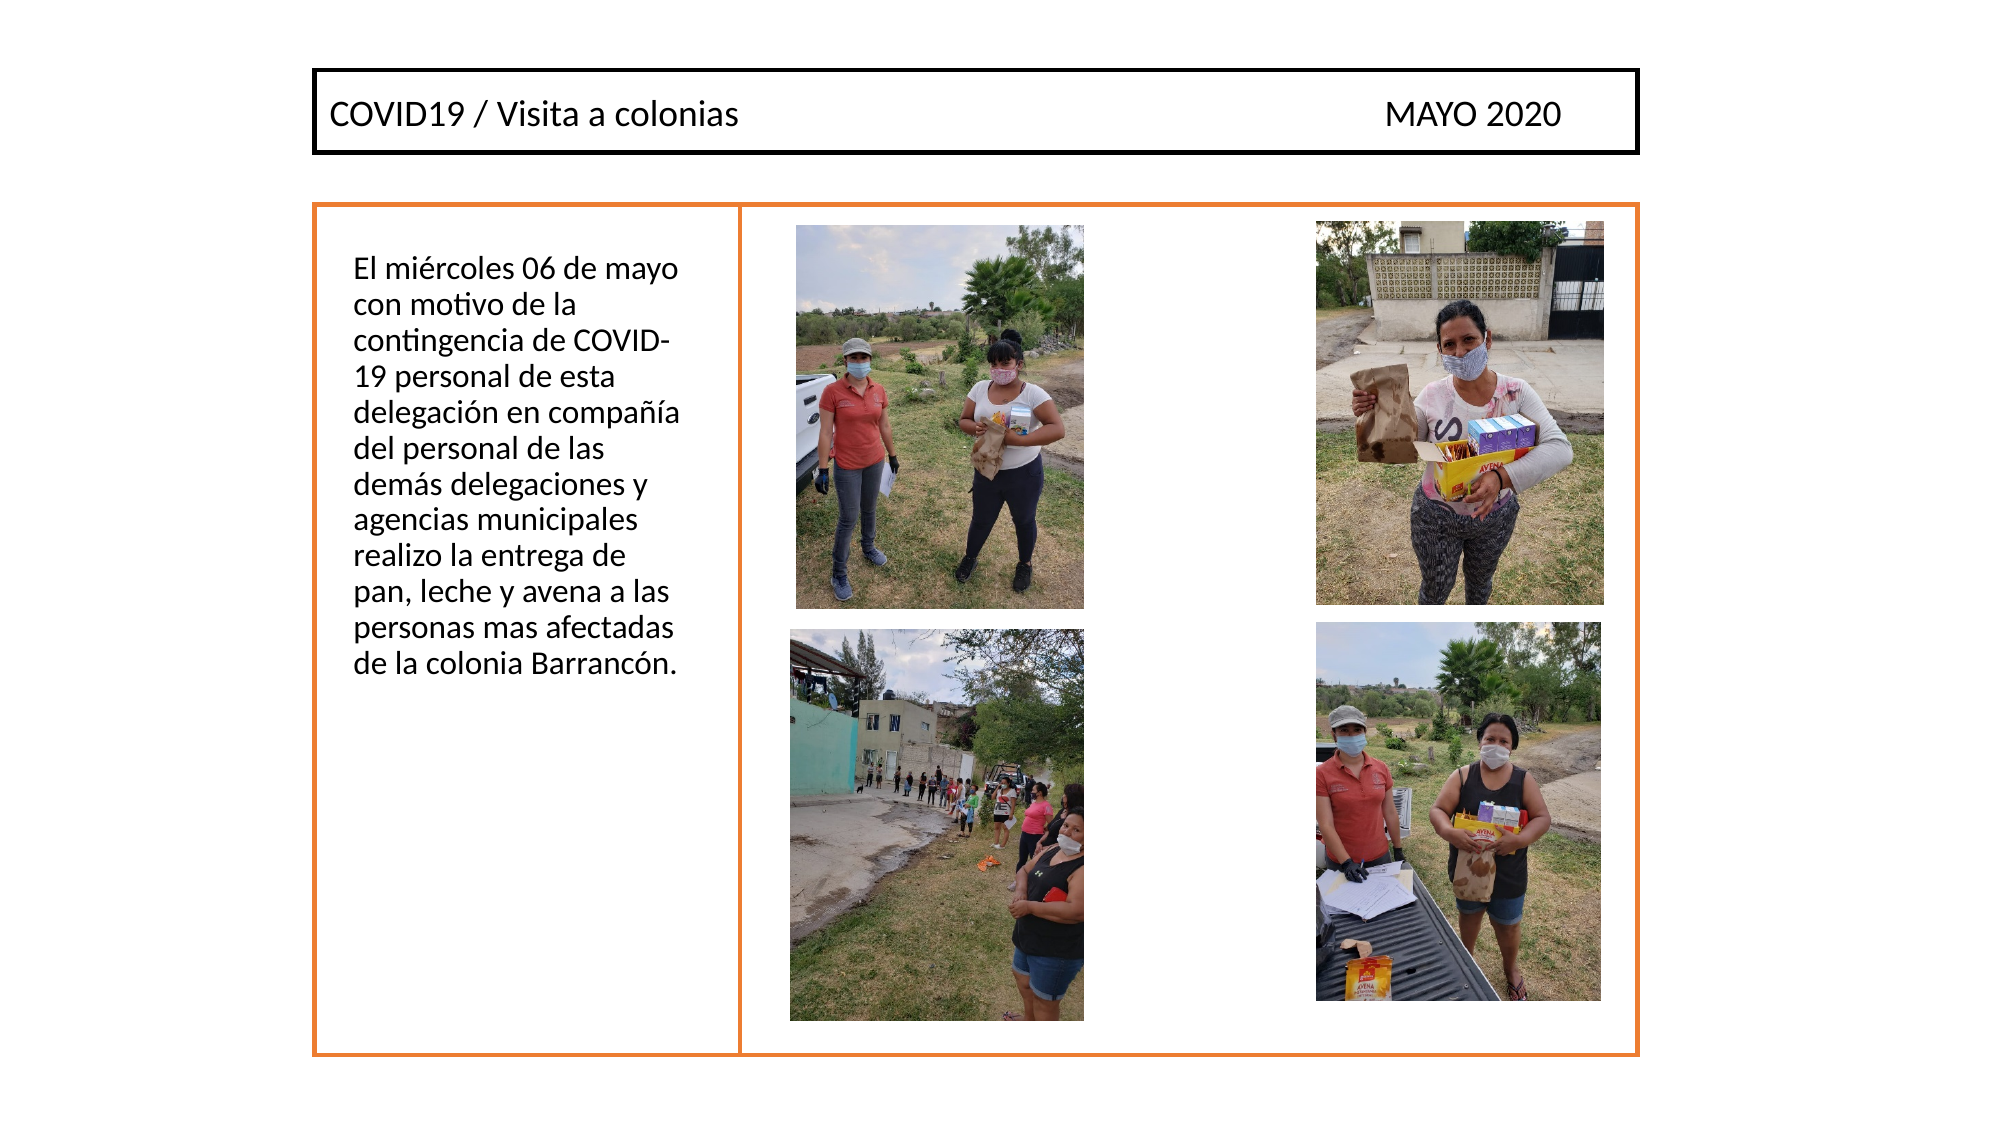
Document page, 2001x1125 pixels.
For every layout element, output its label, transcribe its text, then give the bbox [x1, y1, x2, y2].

picture [1316, 221, 1604, 605]
text_box El miércoles 06 de mayo con motivo de la contingencia de COVID-19 personal de esta delegación en compañía del personal de las demás delegaciones y agencias municipales realizo la entrega de pan, leche y avena a las personas mas afectadas de la colonia Barrancón. [338, 243, 705, 725]
picture [796, 225, 1084, 609]
text_box COVID19 / Visita a colonias [314, 69, 1639, 154]
picture [790, 629, 1084, 1021]
text_box [314, 203, 1639, 1056]
picture [1316, 622, 1601, 1001]
text_box MAYO 2020 [1369, 81, 1612, 141]
